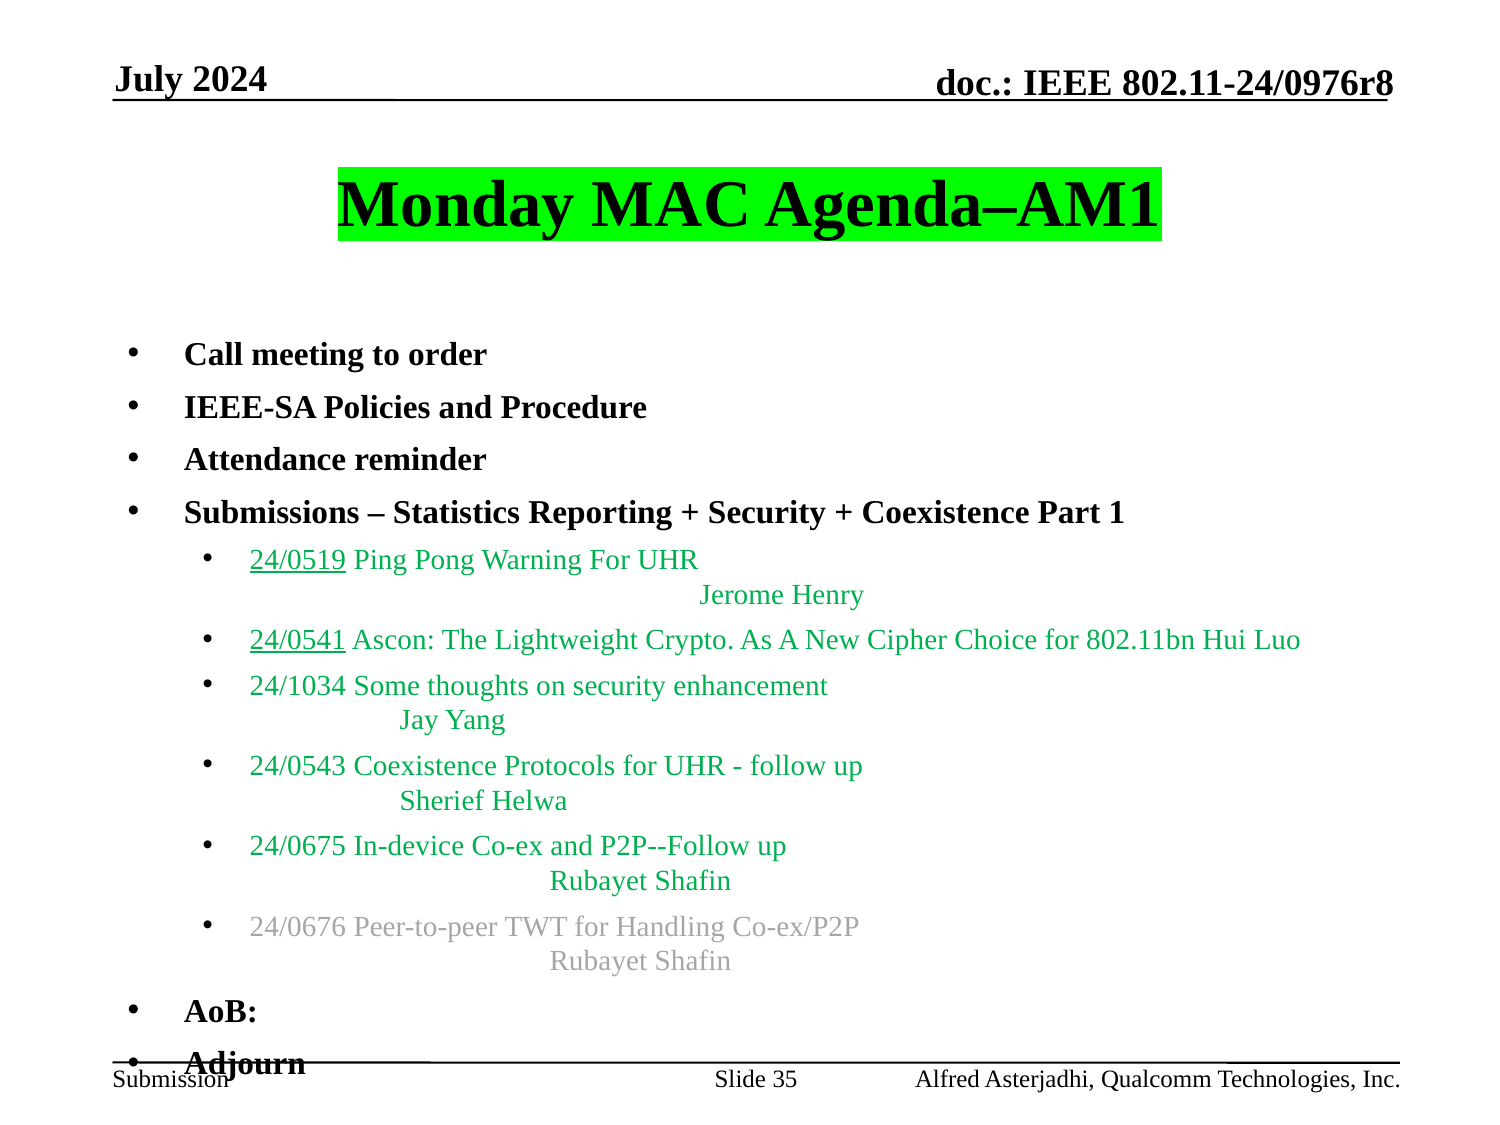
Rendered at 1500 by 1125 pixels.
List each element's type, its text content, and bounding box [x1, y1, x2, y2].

list Call meeting to order IEEE-SA Policies and Procedure Attendance reminder Submissions – Statistics Reporting + Security + Coexistence Part 1 24/0519 Ping Pong Warning For UHR Jerome Henry 24/0541 Ascon: The Lightweight Crypto. As A New Cipher Choice for 802.11bn Hui Luo 24/1034 Some thoughts on security enhancement Jay Yang 24/0543 Coexistence Protocols for UHR - follow up Sherief Helwa 24/0675 In-device Co-ex and P2P--Follow up Rubayet Shafin 24/0676 Peer-to-peer TWT for Handling Co-ex/P2P Rubayet Shafin AoB: Adjourn [112, 324, 1388, 1063]
title Monday MAC Agenda–AM1 [112, 112, 1388, 288]
footer Alfred Asterjadhi, Qualcomm Technologies, Inc. [878, 1061, 1402, 1093]
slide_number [114, 54, 423, 100]
slide_number Slide 35 [712, 1061, 800, 1123]
